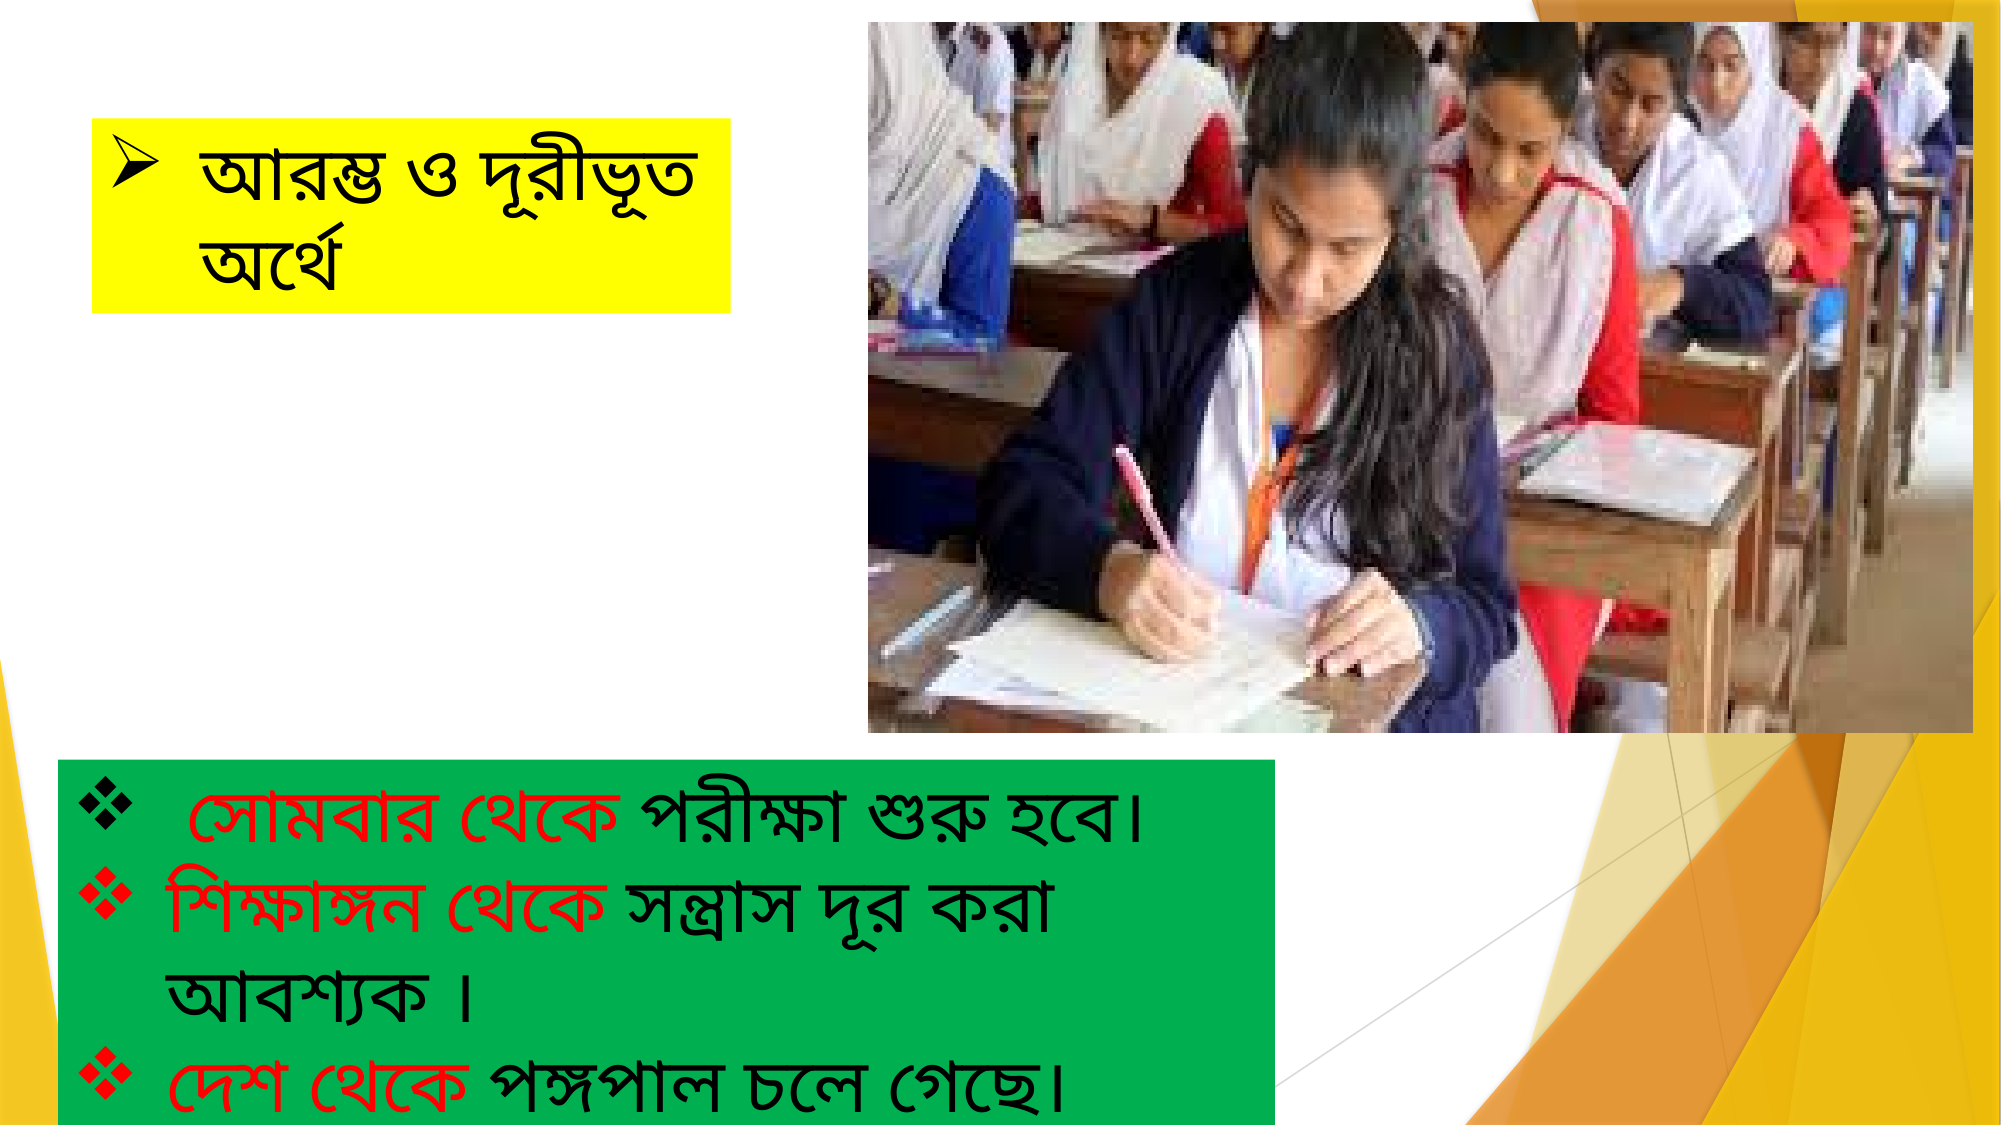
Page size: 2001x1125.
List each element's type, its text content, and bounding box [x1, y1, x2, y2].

picture [868, 22, 1973, 734]
text_box সোমবার থেকে পরীক্ষা শুরু হবে। শিক্ষাঙ্গন থেকে সন্ত্রাস দূর করা আবশ্যক । দেশ থেকে পঙ্গপাল চলে গেছে। [58, 759, 1275, 1125]
text_box আরম্ভ ও দূরীভূত অর্থে [91, 118, 731, 314]
